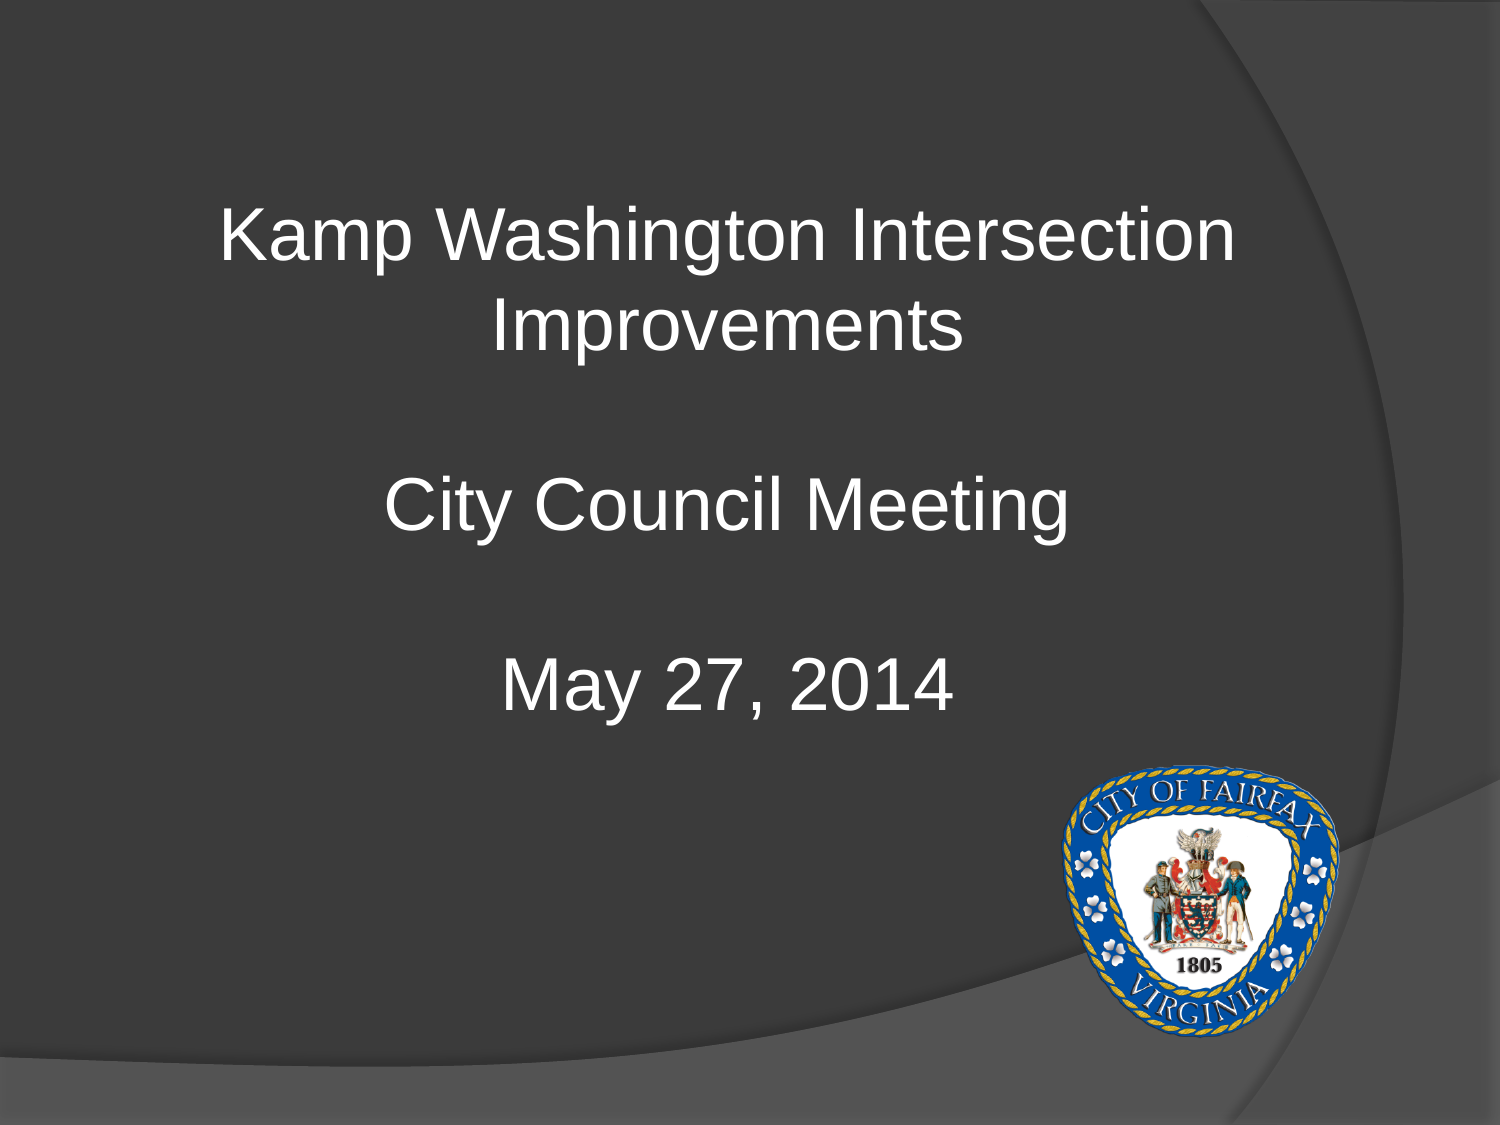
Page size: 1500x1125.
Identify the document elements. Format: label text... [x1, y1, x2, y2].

picture [1055, 753, 1354, 1052]
text_box Kamp Washington Intersection Improvements City Council Meeting May 27, 2014 [195, 178, 1261, 733]
